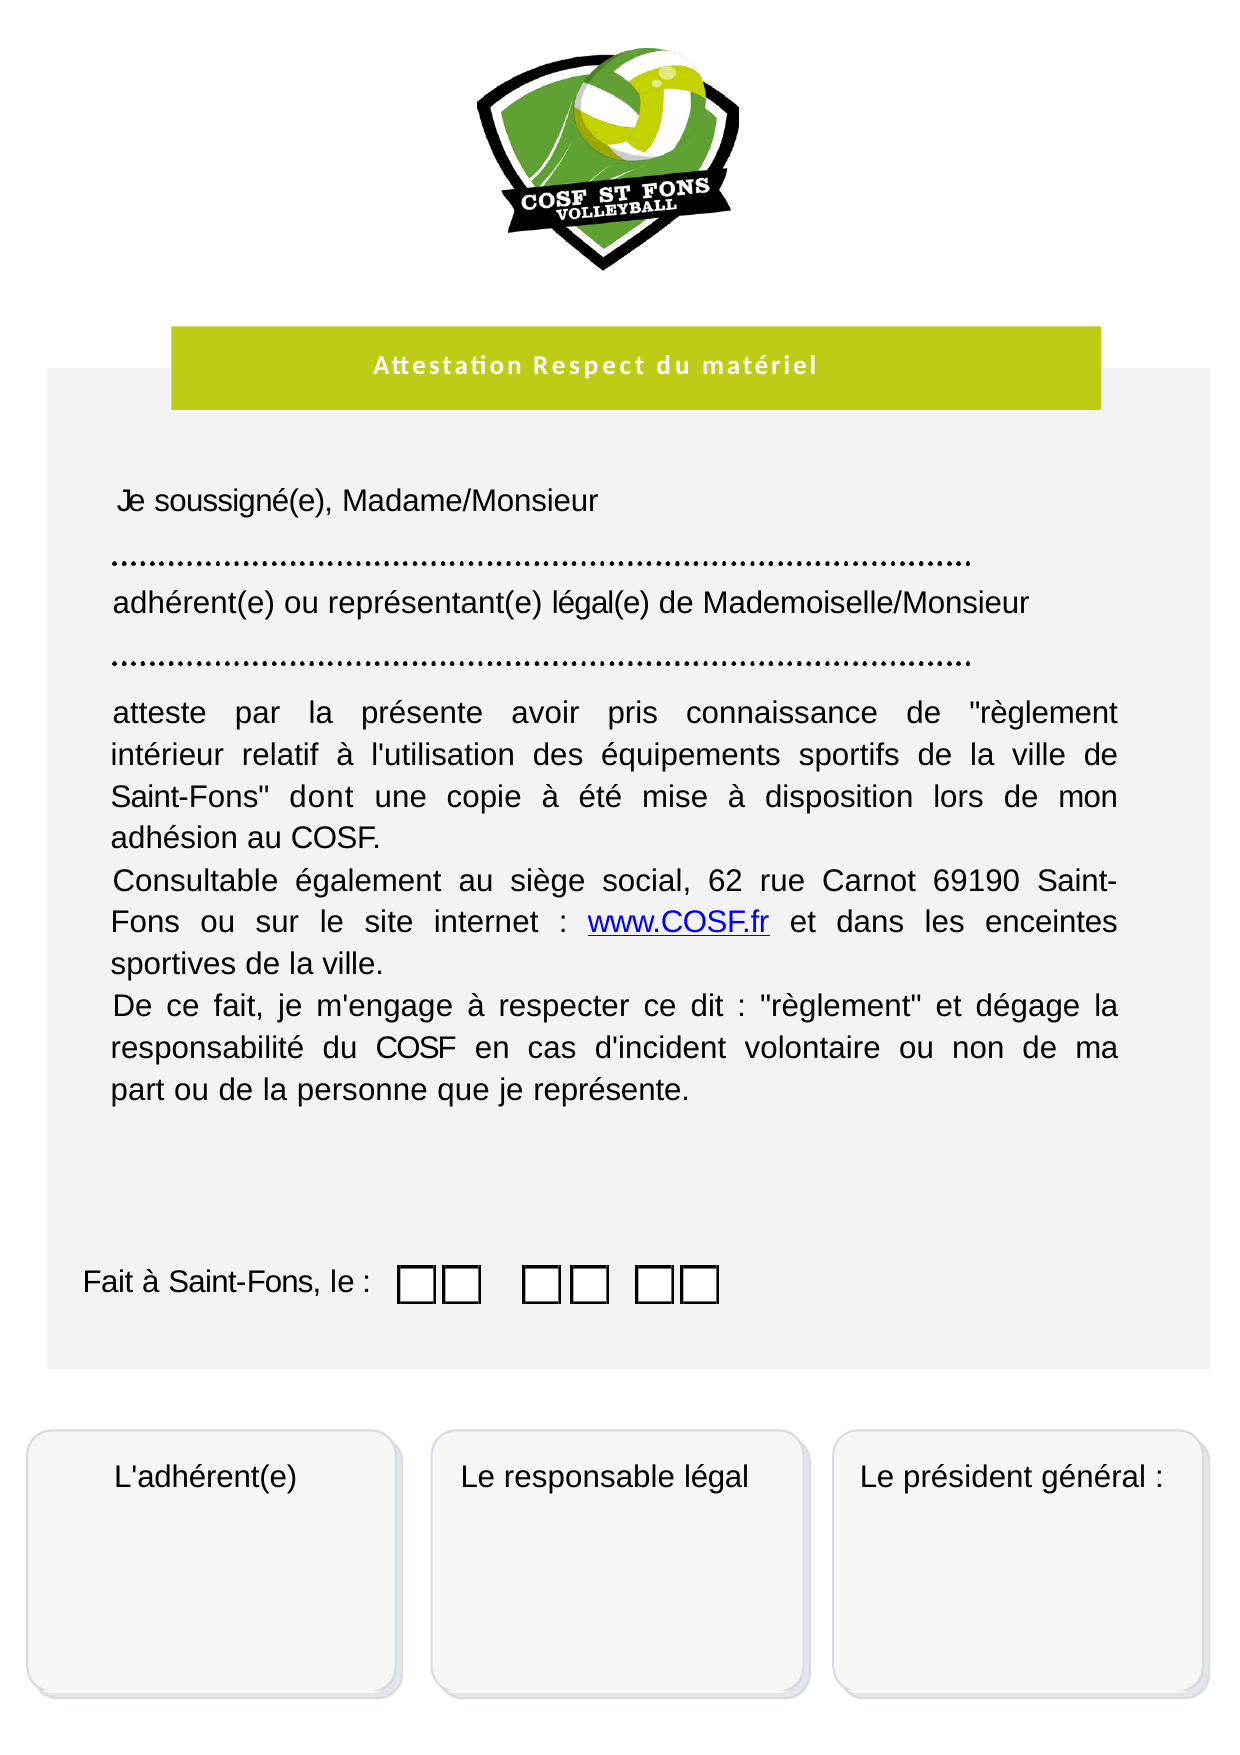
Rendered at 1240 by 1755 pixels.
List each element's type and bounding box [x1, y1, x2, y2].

picture [680, 1265, 719, 1304]
picture [522, 1265, 561, 1304]
picture [112, 560, 970, 567]
text_box [831, 1428, 1211, 1700]
text_box [25, 1428, 404, 1700]
text_box [396, 1265, 481, 1304]
text_box [430, 1428, 812, 1700]
text_box [46, 326, 1211, 1370]
picture [570, 1265, 609, 1304]
picture [112, 660, 970, 666]
picture [634, 1265, 674, 1304]
picture [477, 48, 739, 271]
